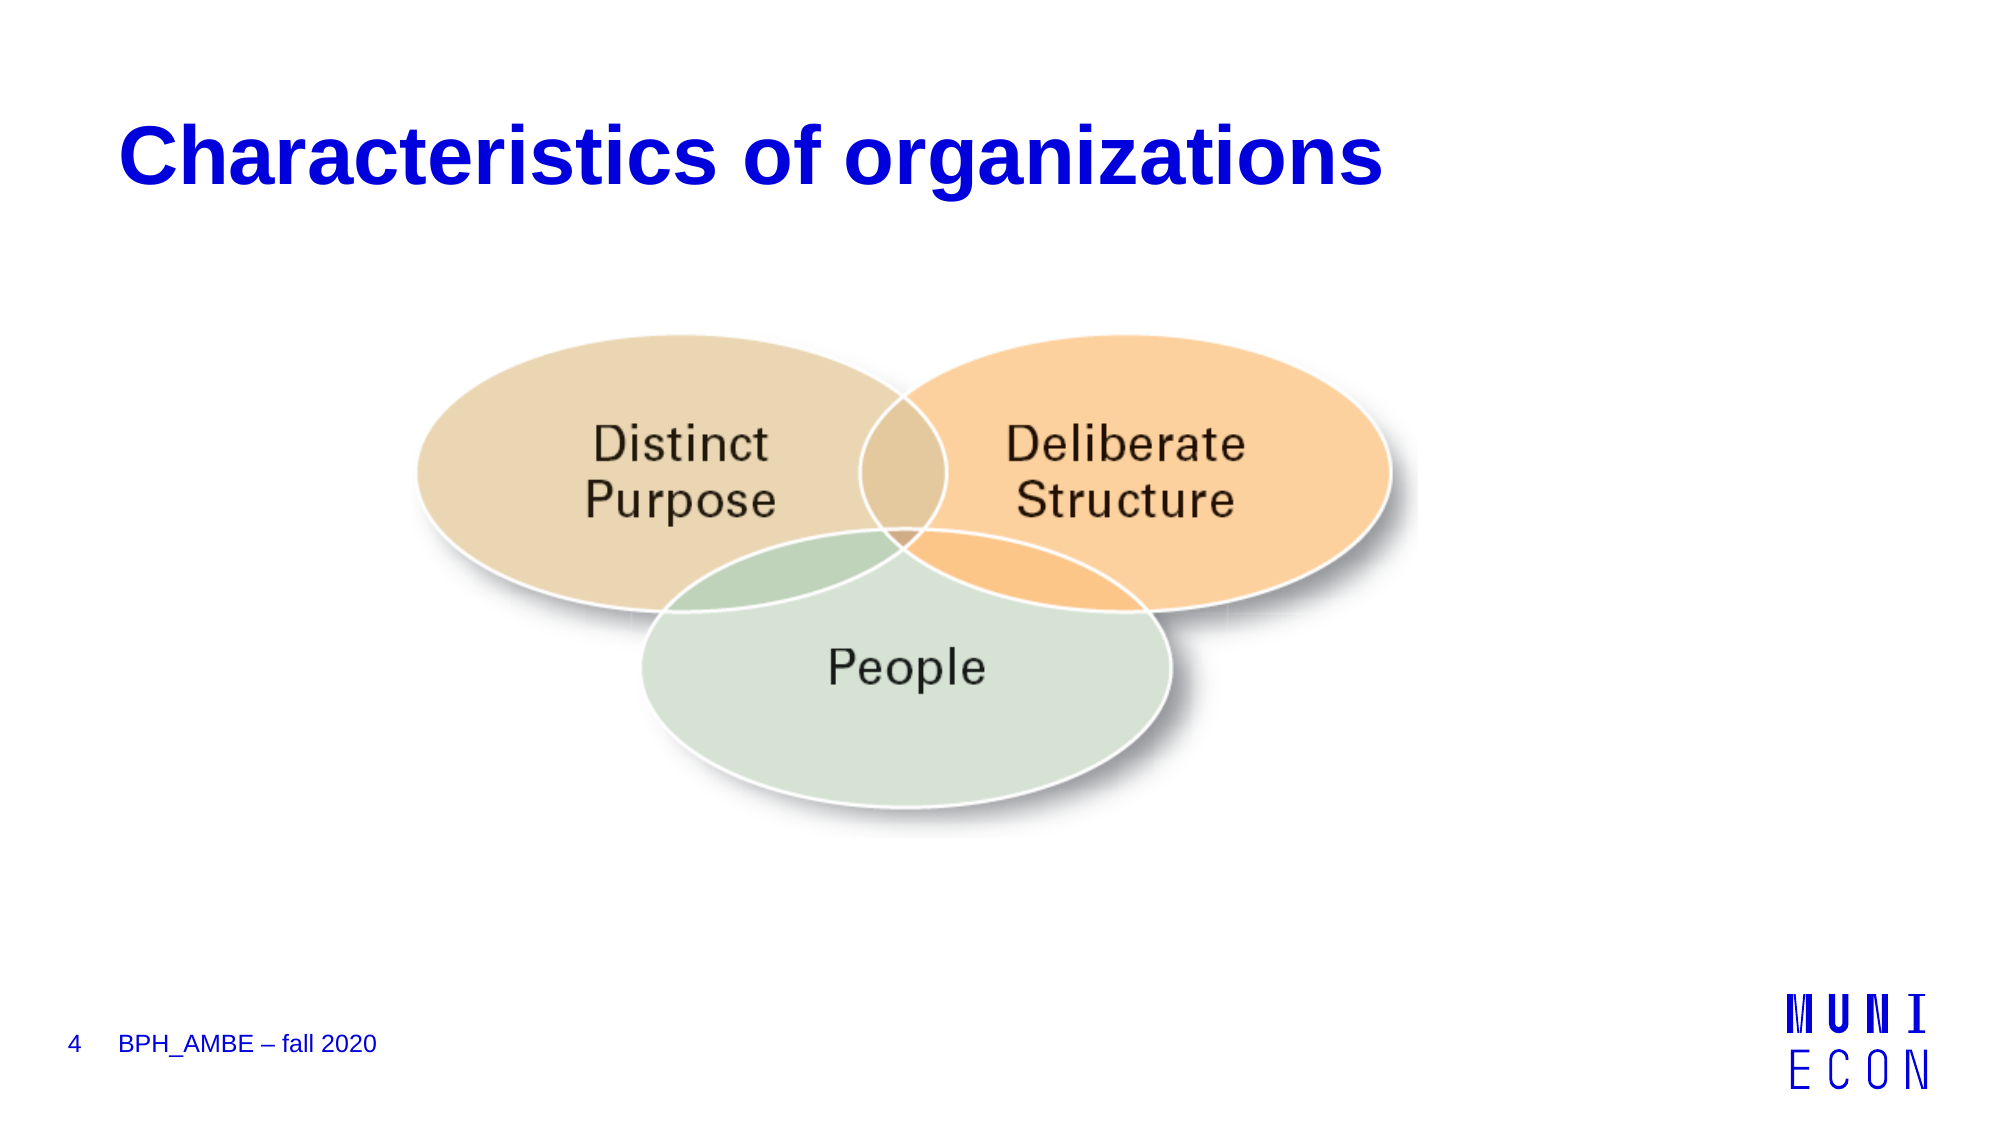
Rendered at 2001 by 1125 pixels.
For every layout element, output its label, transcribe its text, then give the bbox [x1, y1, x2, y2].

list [412, 329, 1418, 839]
slide_number 4 [67, 1021, 110, 1063]
title Characteristics of organizations [118, 118, 1883, 193]
footer BPH_AMBE – fall 2020 [118, 1021, 1418, 1063]
